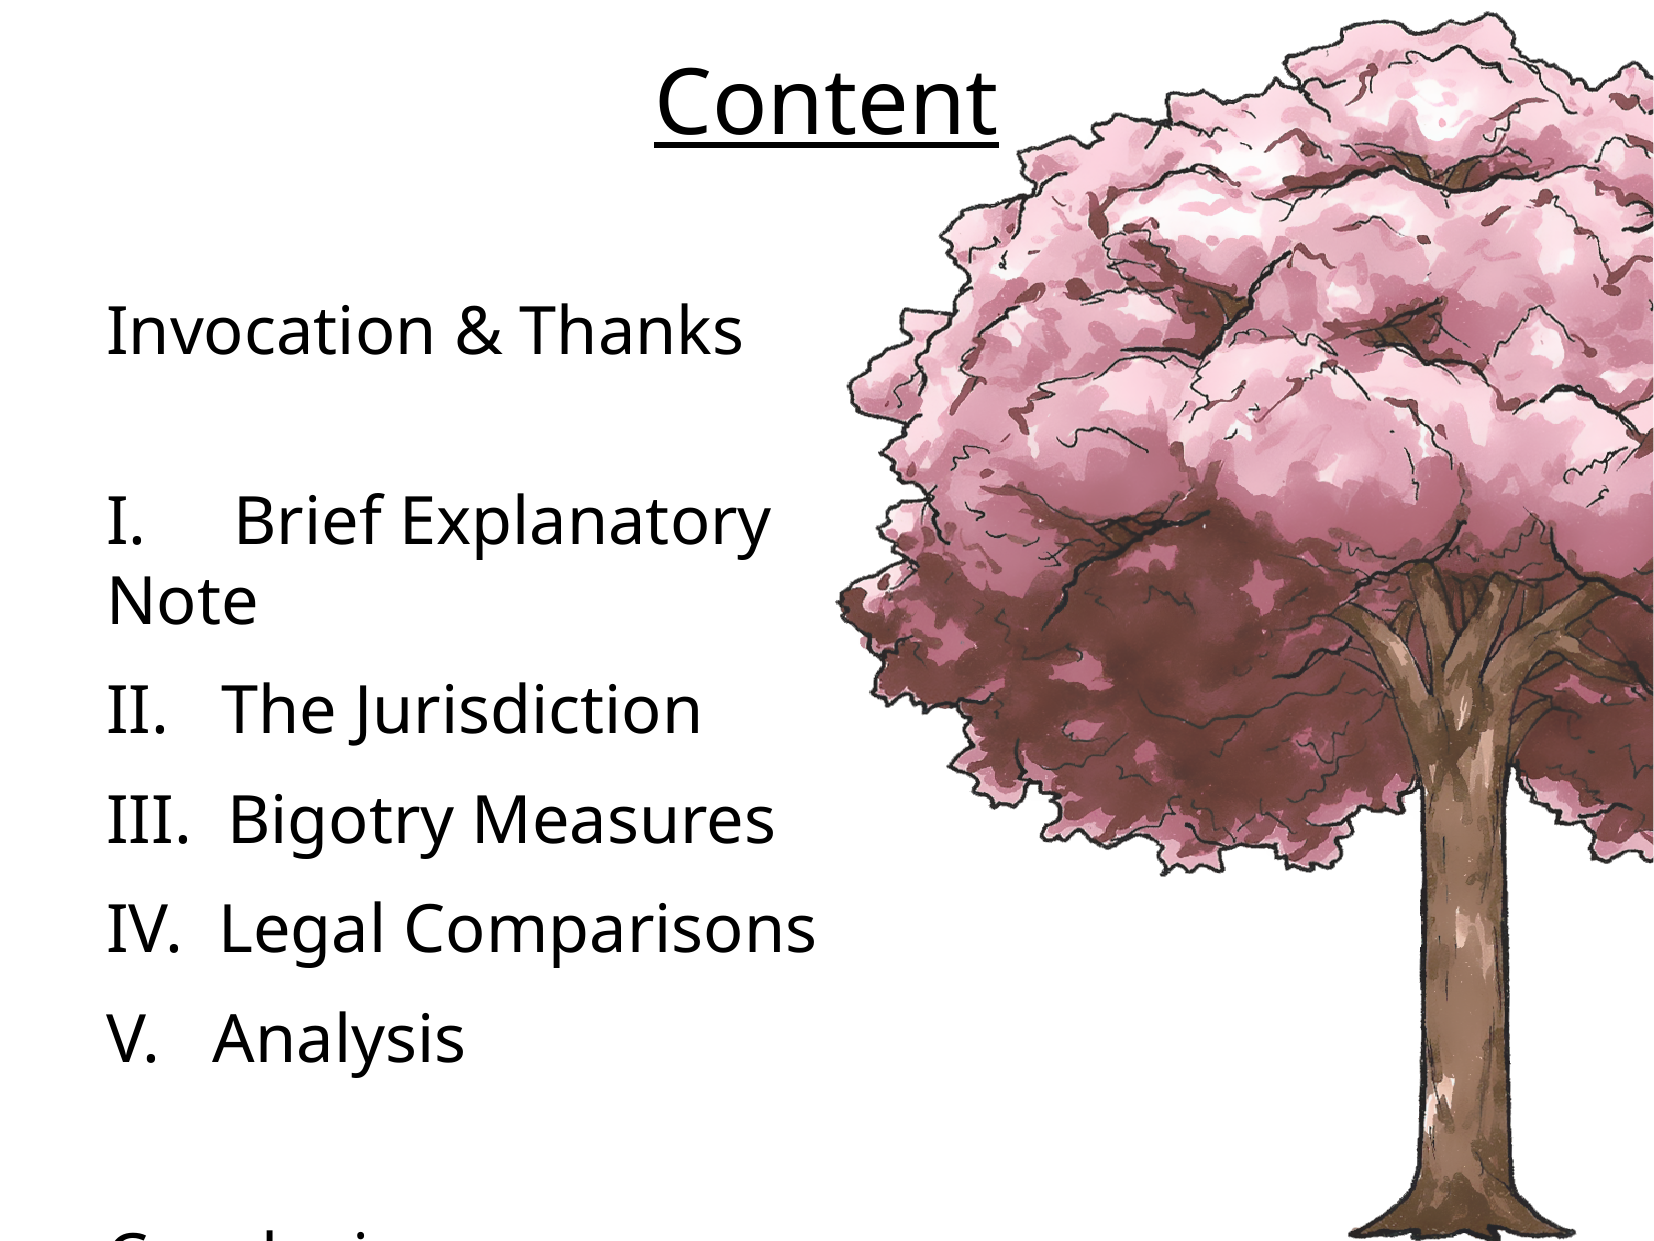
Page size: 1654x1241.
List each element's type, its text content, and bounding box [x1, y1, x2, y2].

subtitle Invocation & Thanks Brief Explanatory Note The Jurisdiction Bigotry Measures Legal Comparisons Analysis Conclusion [106, 389, 821, 1193]
title Content [82, 42, 821, 263]
picture [826, 0, 1654, 1241]
